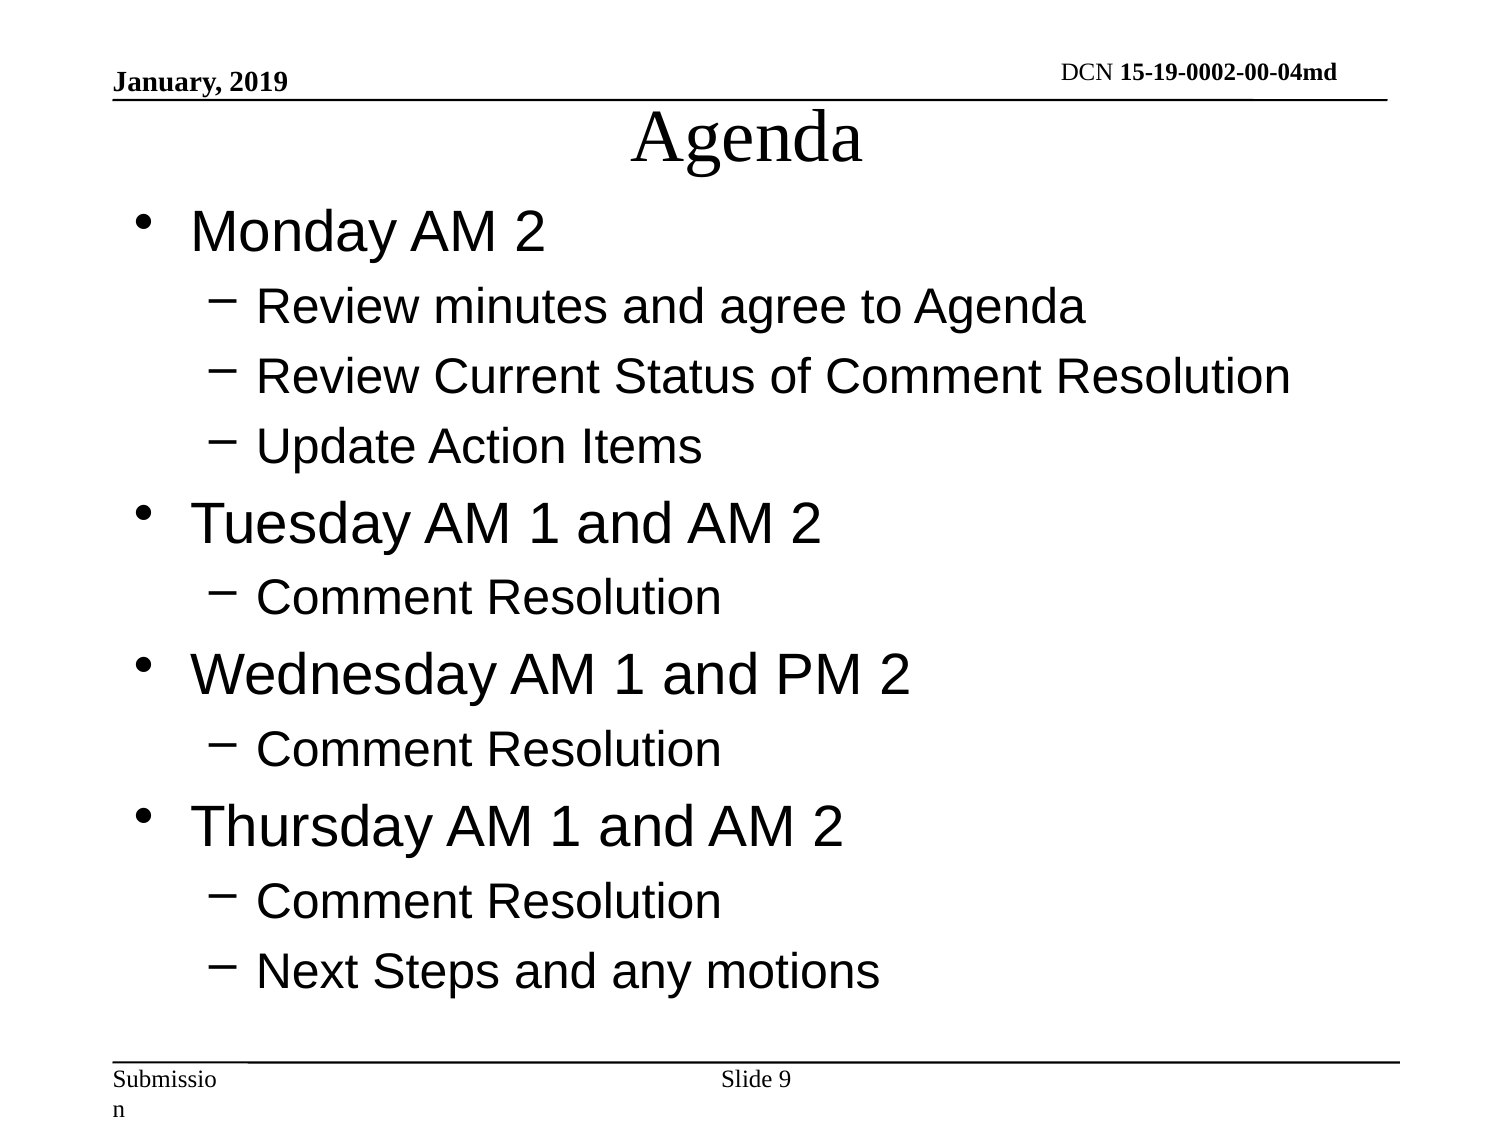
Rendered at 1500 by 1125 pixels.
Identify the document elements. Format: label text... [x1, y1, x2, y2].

title Agenda [118, 43, 1394, 185]
list Monday AM 2 Review minutes and agree to Agenda Review Current Status of Comment Resolution Update Action Items Tuesday AM 1 and AM 2 Comment Resolution Wednesday AM 1 and PM 2 Comment Resolution Thursday AM 1 and AM 2 Comment Resolution Next Steps and any motions [118, 185, 1394, 936]
slide_number Slide 9 [712, 1062, 800, 1093]
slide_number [112, 62, 375, 98]
